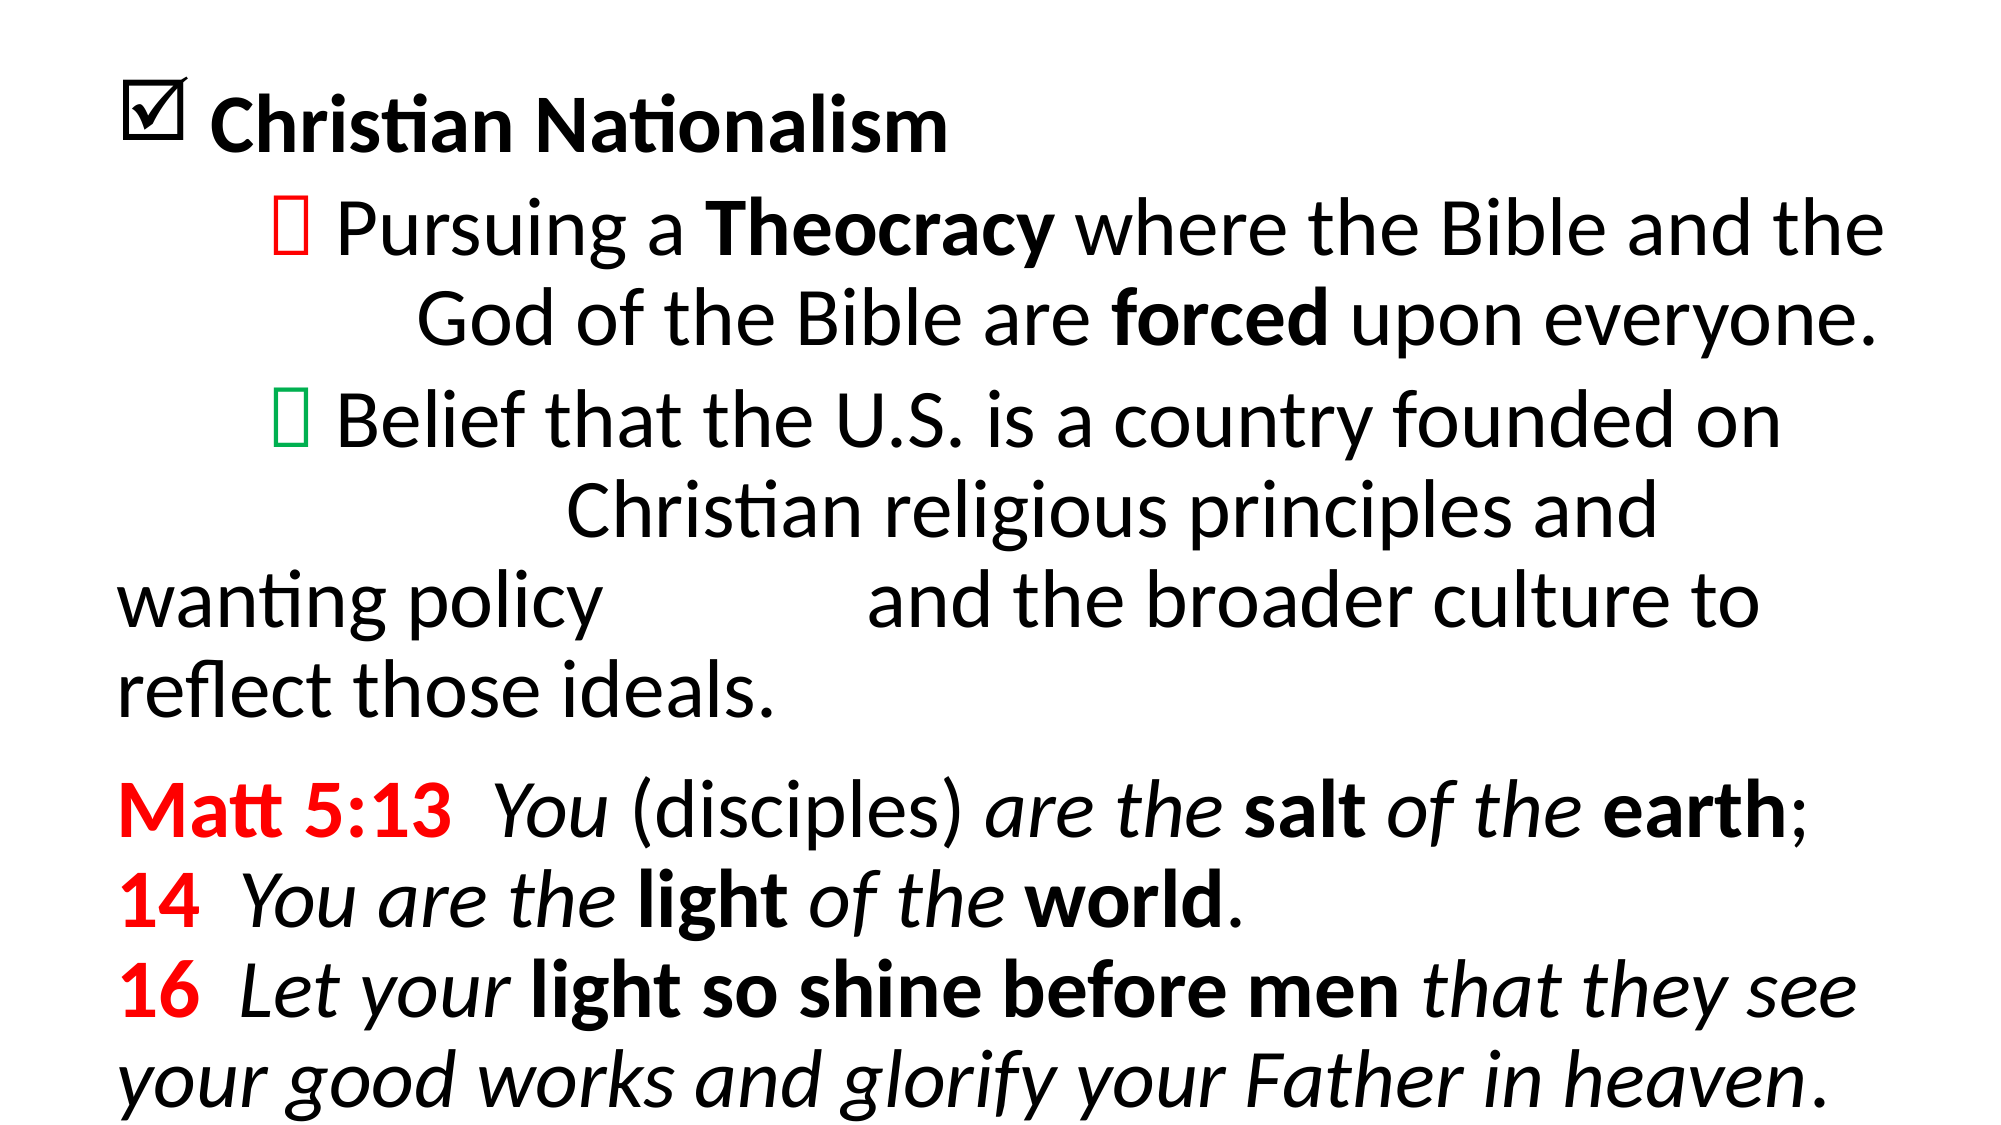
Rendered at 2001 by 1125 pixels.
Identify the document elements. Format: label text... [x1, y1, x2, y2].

subtitle Christian Nationalism  Pursuing a Theocracy where the Bible and the God of the Bible are forced upon everyone.  Belief that the U.S. is a country founded on Christian religious principles and wanting policy and the broader culture to reflect those ideals. Matt 5:13 You (disciples) are the salt of the earth; 14 You are the light of the world. 16 Let your light so shine before men that they see your good works and glorify your Father in heaven. [101, 73, 1902, 1040]
